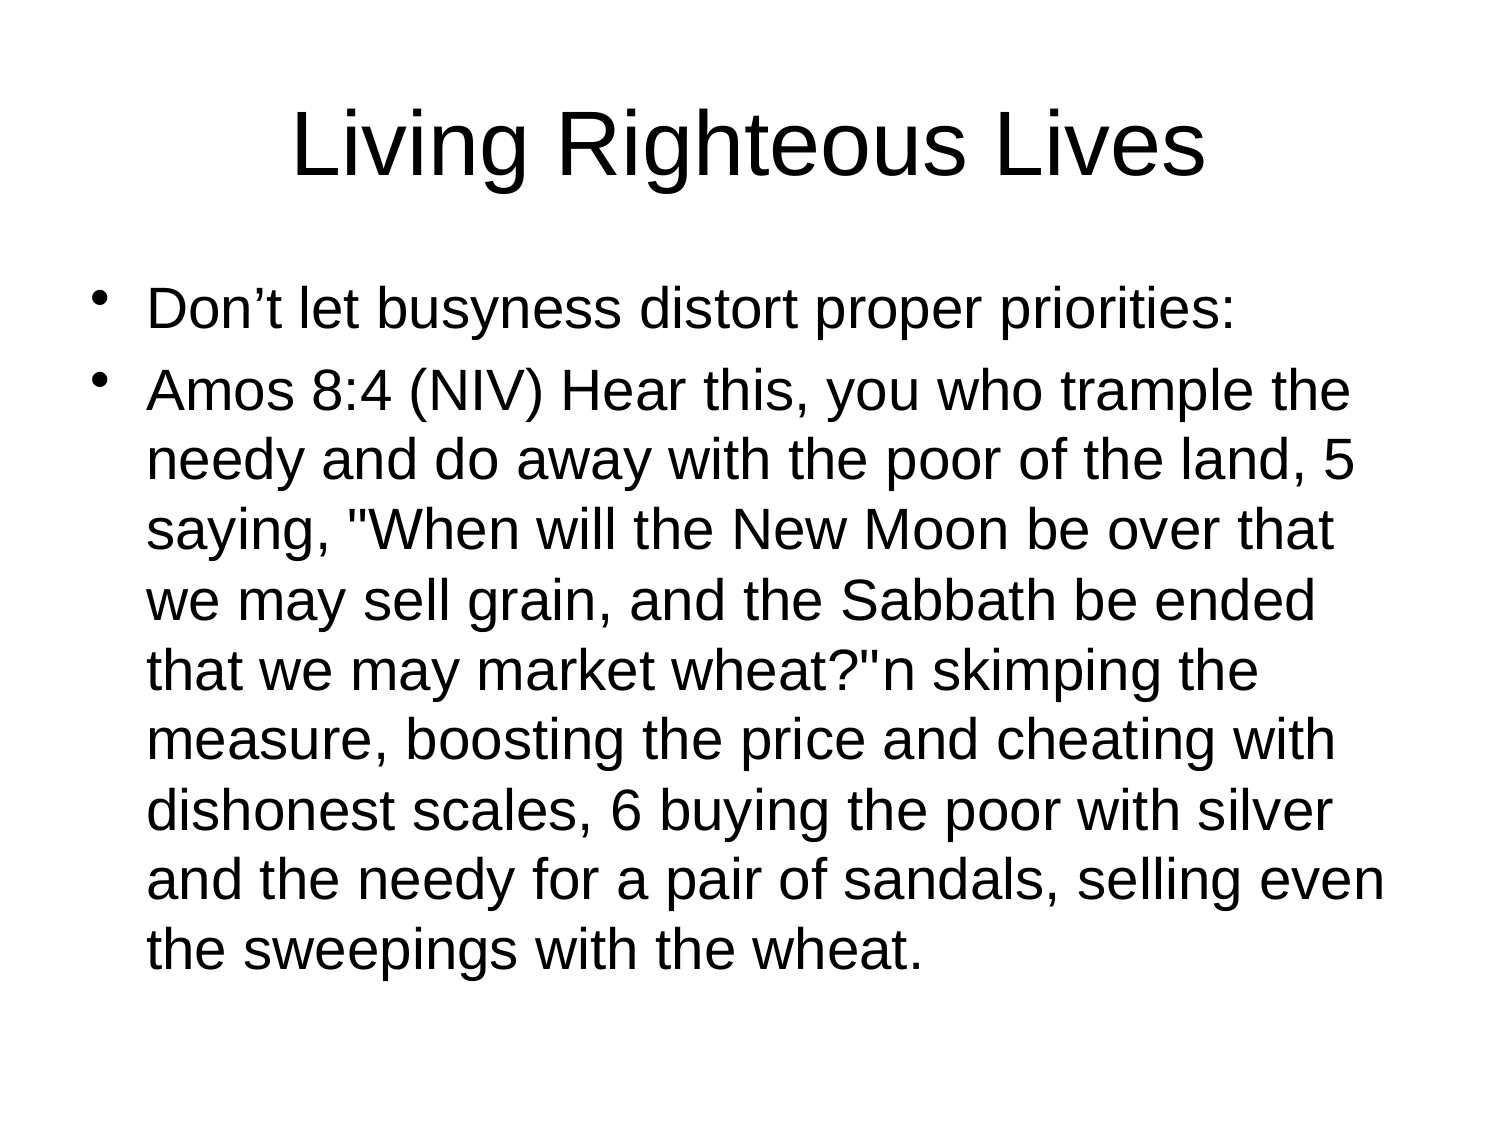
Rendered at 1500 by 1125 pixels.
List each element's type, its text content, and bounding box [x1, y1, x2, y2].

list Don’t let busyness distort proper priorities: Amos 8:4 (NIV) Hear this, you who trample the needy and do away with the poor of the land, 5 saying, "When will the New Moon be over that we may sell grain, and the Sabbath be ended that we may market wheat?"n skimping the measure, boosting the price and cheating with dishonest scales, 6 buying the poor with silver and the needy for a pair of sandals, selling even the sweepings with the wheat. [75, 262, 1425, 1005]
title Living Righteous Lives [75, 45, 1425, 233]
